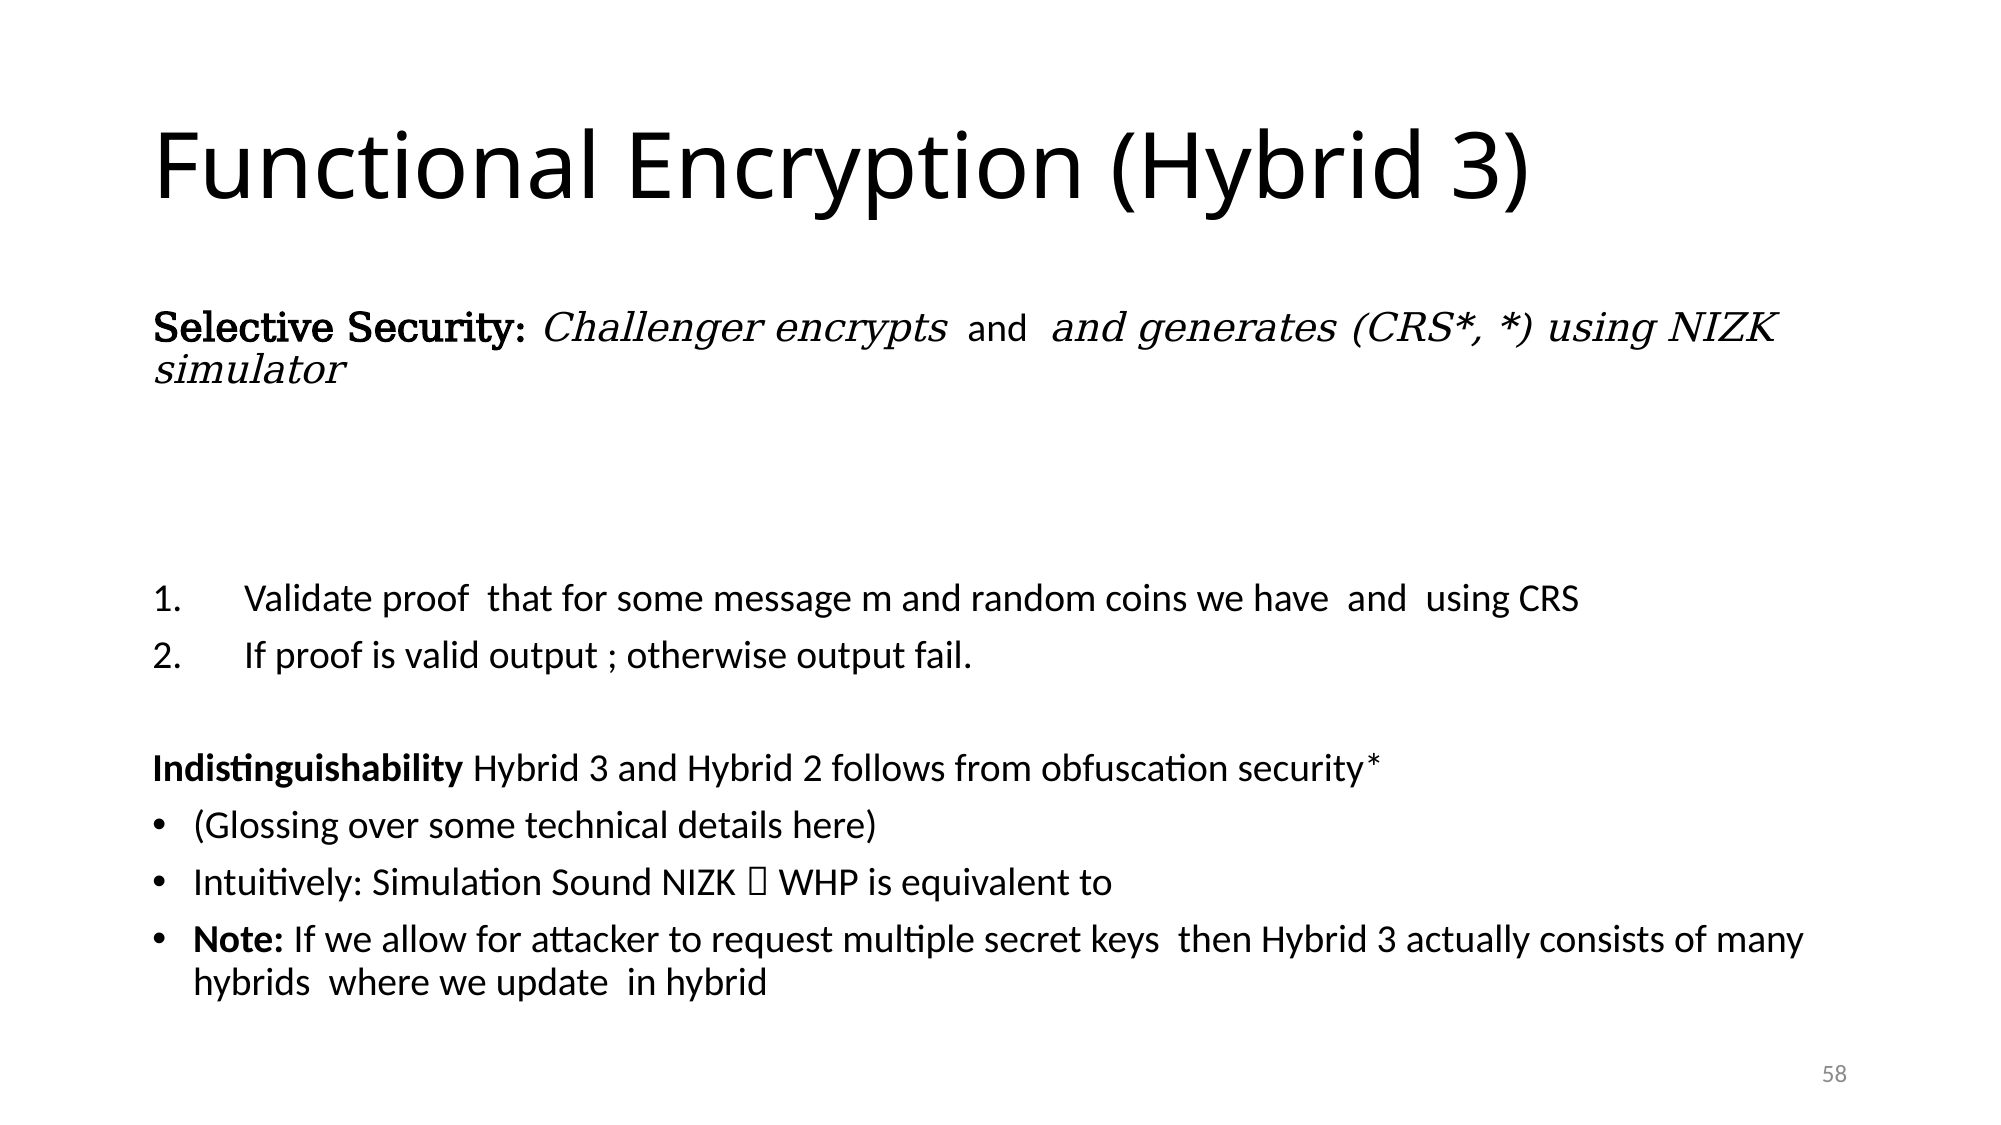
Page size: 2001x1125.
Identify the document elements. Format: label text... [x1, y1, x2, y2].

title Functional Encryption (Hybrid 3) [137, 59, 1863, 278]
slide_number 58 [1412, 1042, 1863, 1103]
